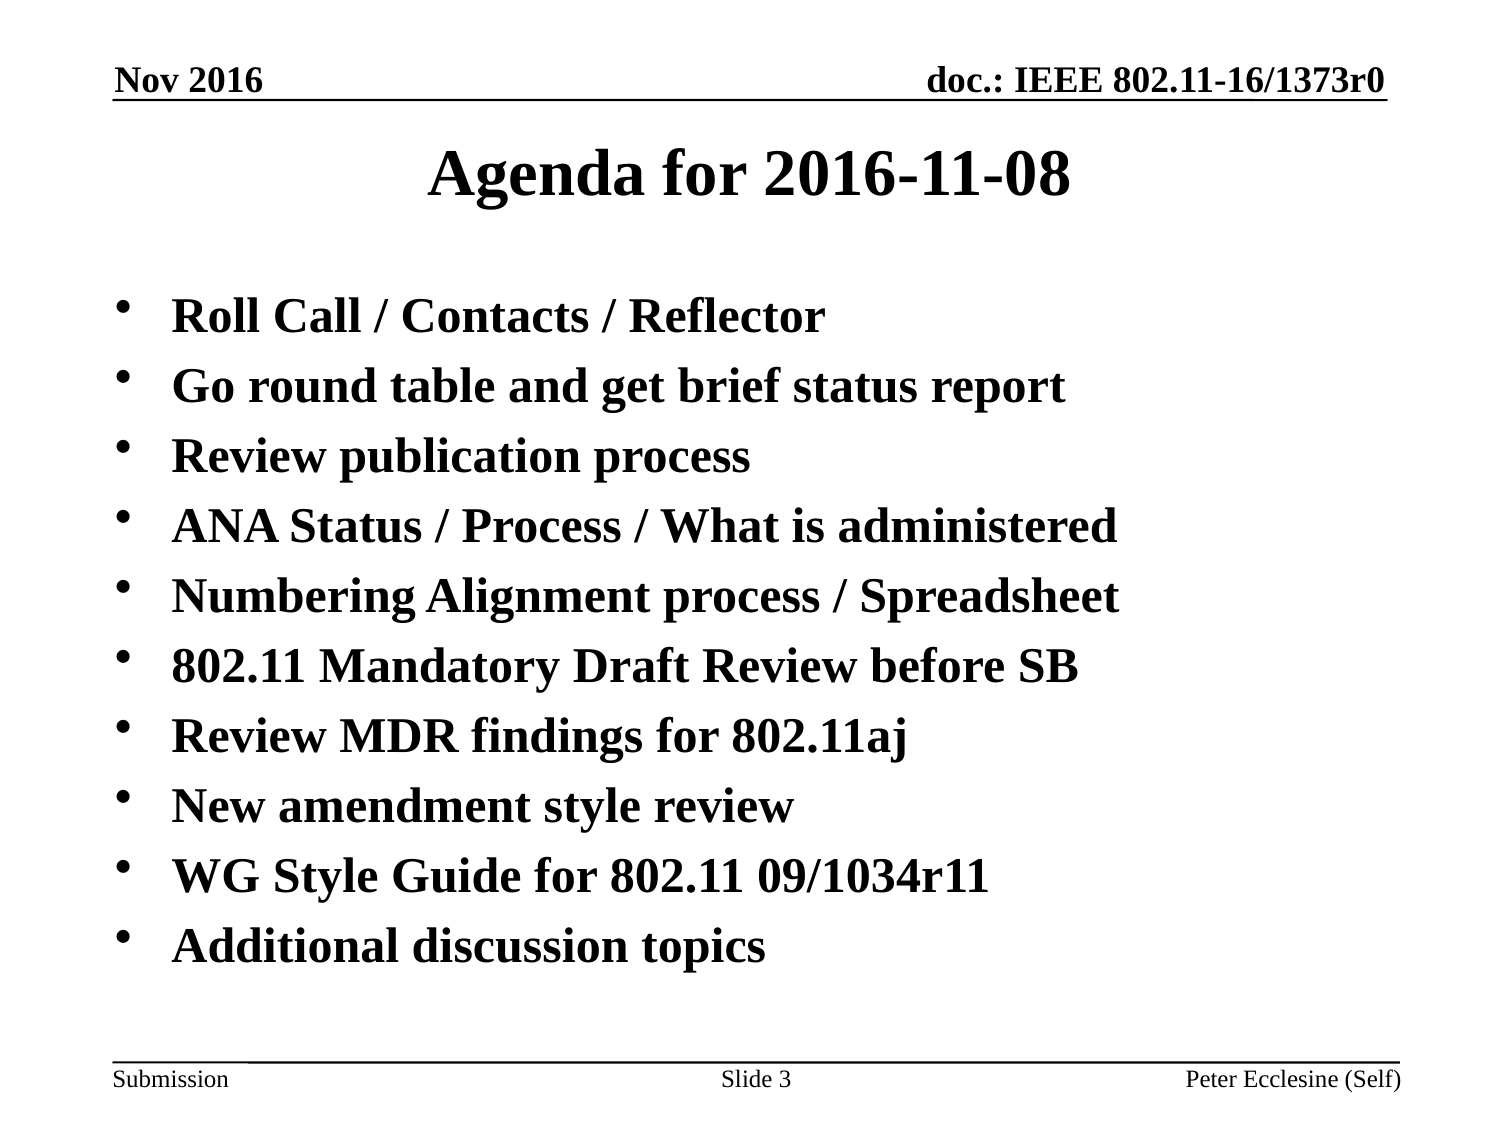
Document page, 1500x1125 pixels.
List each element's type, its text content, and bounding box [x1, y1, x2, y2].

footer Peter Ecclesine (Self) [1181, 1061, 1402, 1093]
slide_number Slide 3 [720, 1061, 792, 1093]
list Roll Call / Contacts / Reflector Go round table and get brief status report Review publication process ANA Status / Process / What is administered Numbering Alignment process / Spreadsheet 802.11 Mandatory Draft Review before SB Review MDR findings for 802.11aj New amendment style review WG Style Guide for 802.11 09/1034r11 Additional discussion topics [99, 274, 1376, 988]
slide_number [114, 54, 265, 101]
title Agenda for 2016-11-08 [112, 112, 1388, 226]
